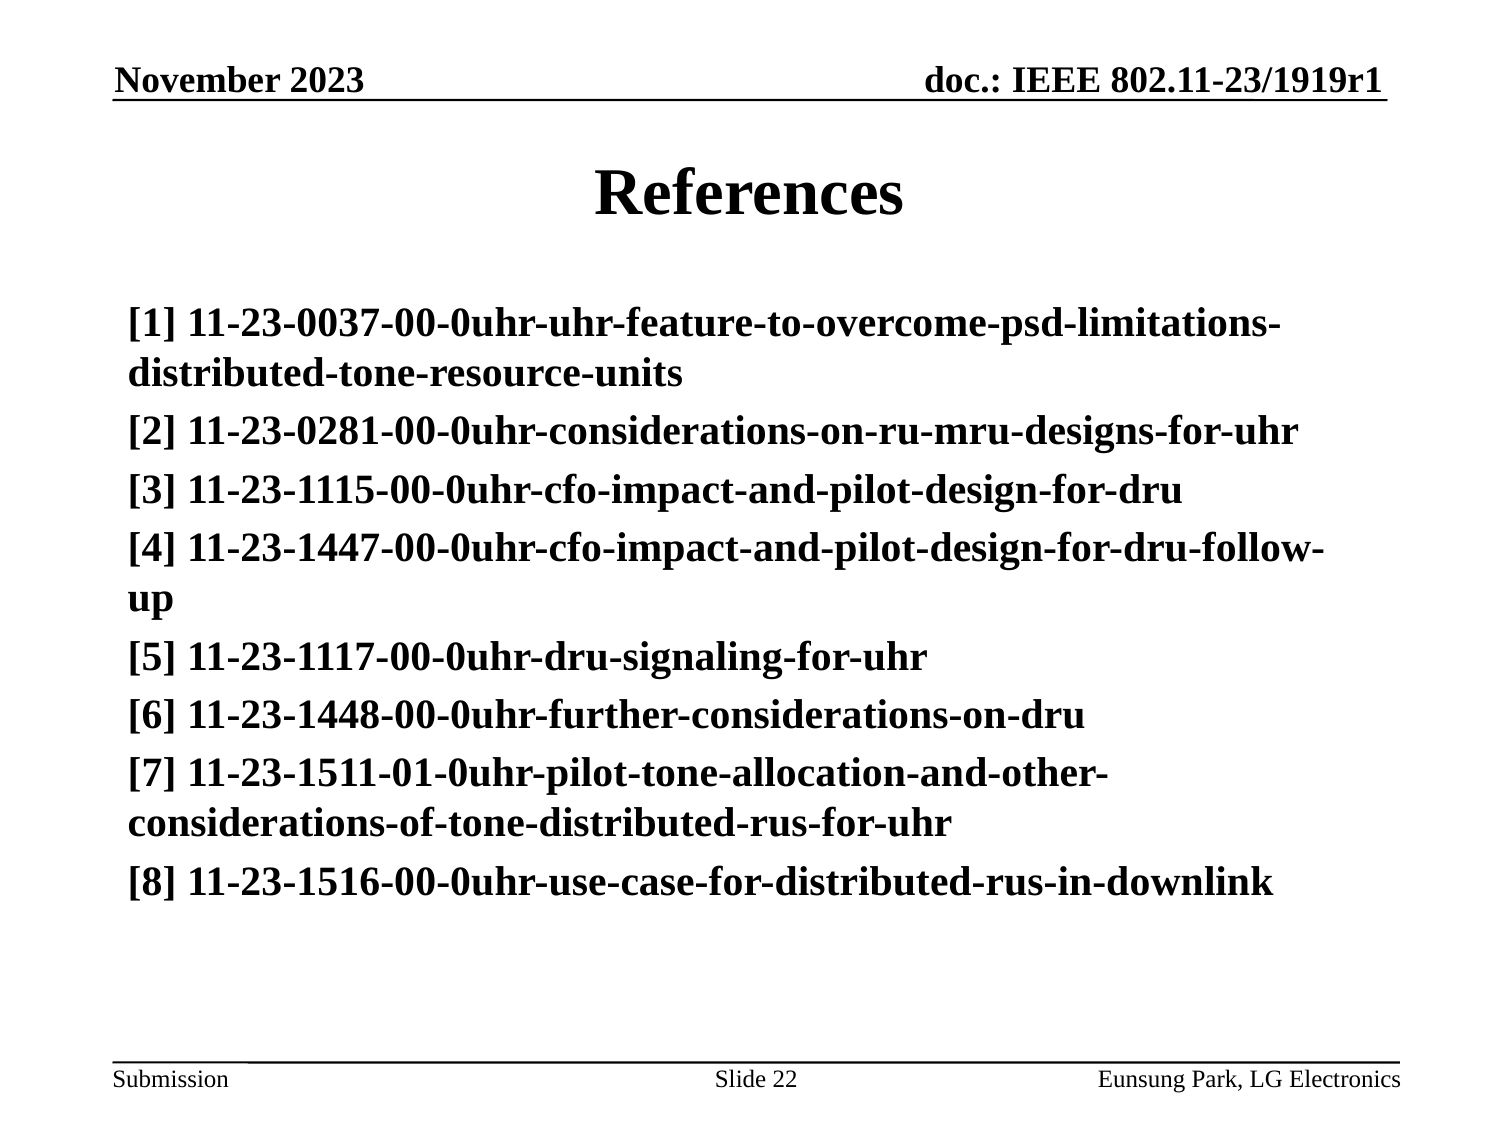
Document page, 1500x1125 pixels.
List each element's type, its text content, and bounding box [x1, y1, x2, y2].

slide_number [114, 54, 368, 101]
slide_number Slide 22 [712, 1061, 800, 1093]
title References [112, 112, 1388, 263]
footer Eunsung Park, LG Electronics [1038, 1061, 1402, 1093]
list [1] 11-23-0037-00-0uhr-uhr-feature-to-overcome-psd-limitations-distributed-tone-resource-units [2] 11-23-0281-00-0uhr-considerations-on-ru-mru-designs-for-uhr [3] 11-23-1115-00-0uhr-cfo-impact-and-pilot-design-for-dru [4] 11-23-1447-00-0uhr-cfo-impact-and-pilot-design-for-dru-follow-up [5] 11-23-1117-00-0uhr-dru-signaling-for-uhr [6] 11-23-1448-00-0uhr-further-considerations-on-dru [7] 11-23-1511-01-0uhr-pilot-tone-allocation-and-other-considerations-of-tone-distributed-rus-for-uhr [8] 11-23-1516-00-0uhr-use-case-for-distributed-rus-in-downlink [112, 287, 1388, 1000]
